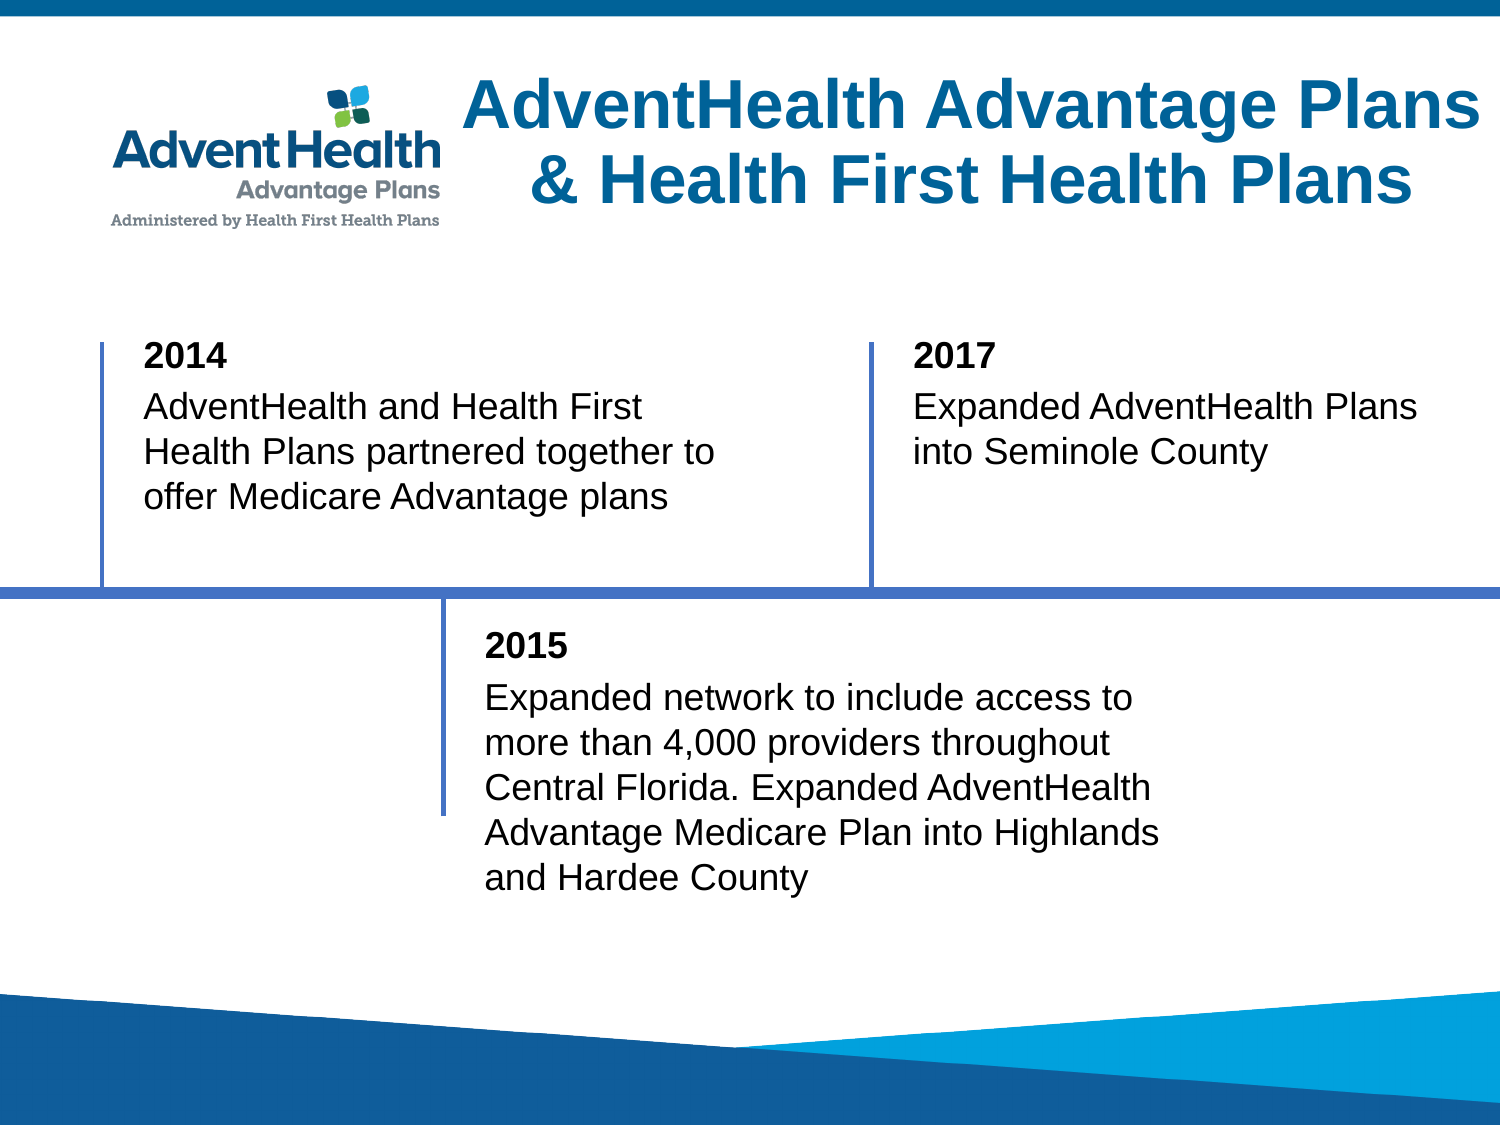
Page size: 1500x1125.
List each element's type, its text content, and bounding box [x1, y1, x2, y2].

text_box AdventHealth Advantage Plans & Health First Health Plans [442, 50, 1500, 238]
text_box Expanded network to include access to more than 4,000 providers throughout Central Florida. Expanded AdventHealth Advantage Medicare Plan into Highlands and Hardee County [469, 665, 1188, 905]
text_box Expanded AdventHealth Plans into Seminole County [898, 374, 1458, 480]
text_box 2014 [129, 323, 306, 384]
text_box 2017 [898, 323, 1075, 384]
text_box 2015 [470, 613, 647, 674]
picture [108, 83, 442, 229]
picture [0, 922, 1500, 1125]
text_box AdventHealth and Health First Health Plans partnered together to offer Medicare Advantage plans [128, 374, 734, 525]
